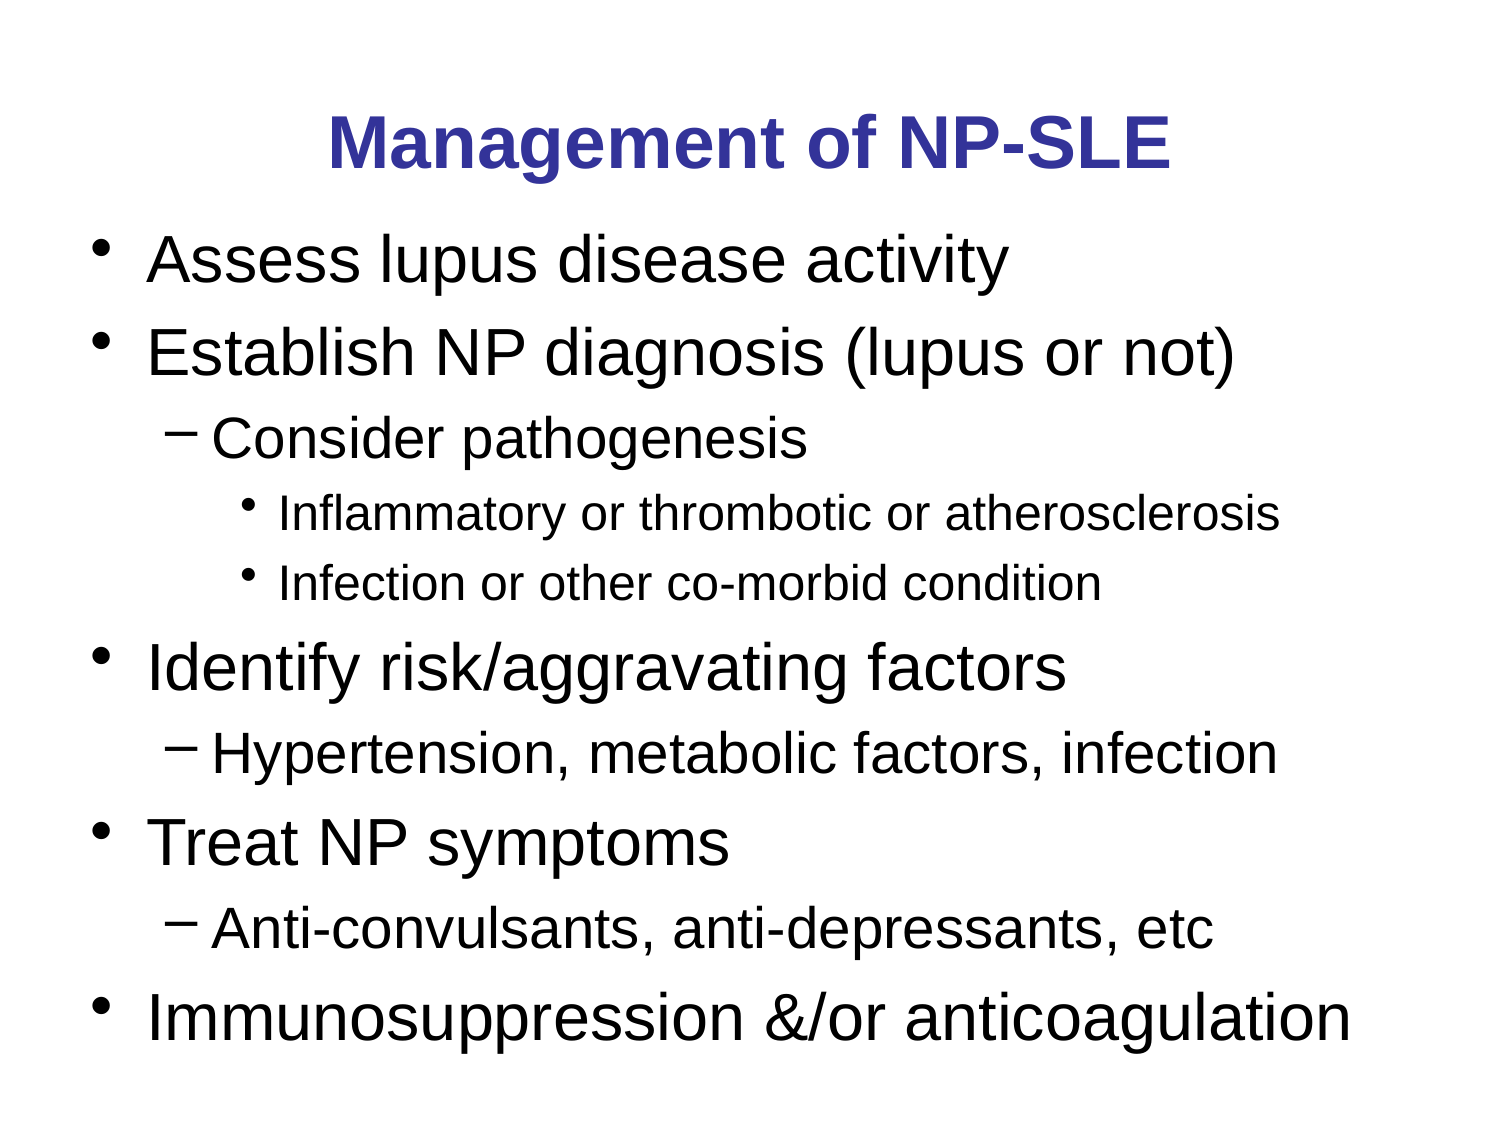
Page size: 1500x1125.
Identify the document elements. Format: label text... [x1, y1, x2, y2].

title Management of NP-SLE [74, 44, 1426, 207]
list Assess lupus disease activity Establish NP diagnosis (lupus or not) Consider pathogenesis Inflammatory or thrombotic or atherosclerosis Infection or other co-morbid condition Identify risk/aggravating factors Hypertension, metabolic factors, infection Treat NP symptoms Anti-convulsants, anti-depressants, etc Immunosuppression &/or anticoagulation [74, 207, 1426, 1006]
